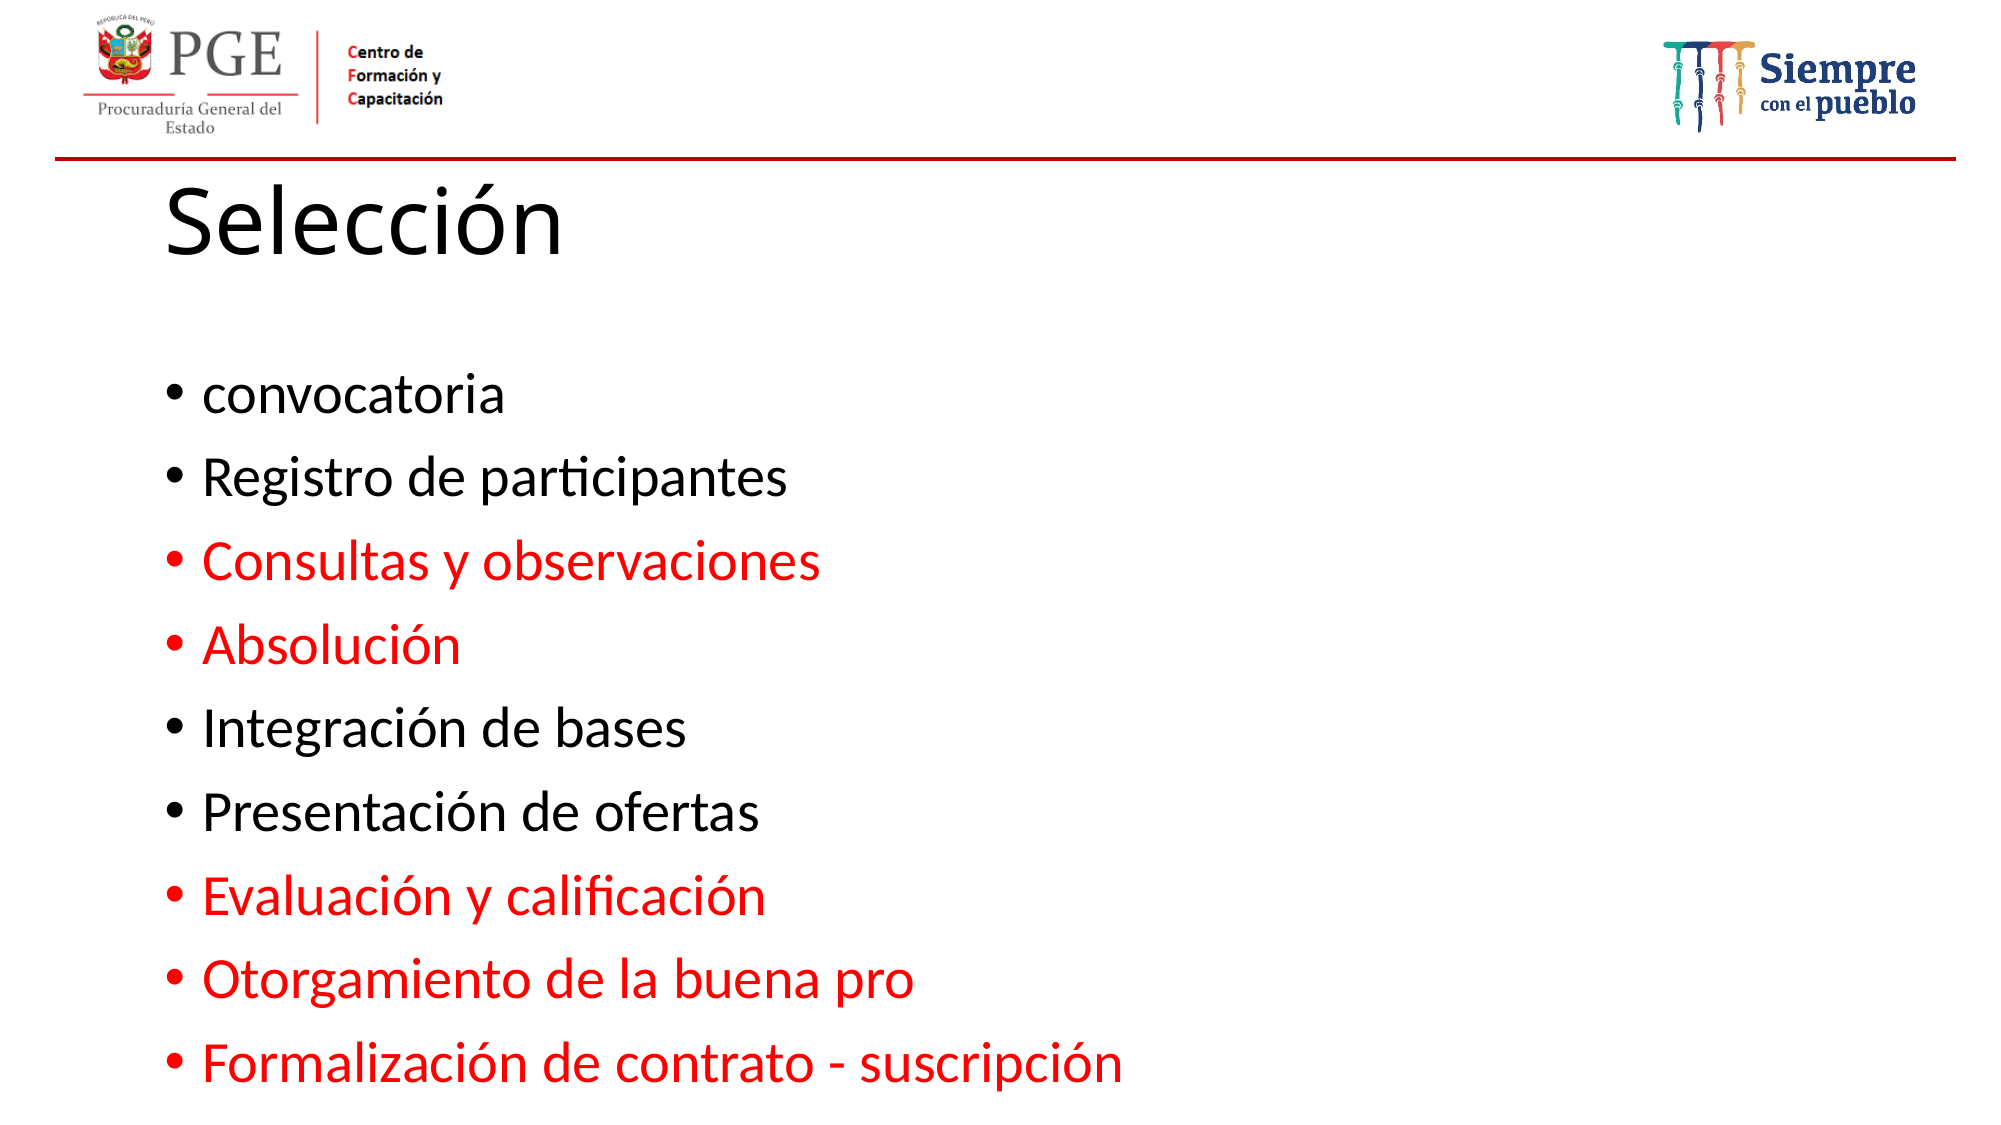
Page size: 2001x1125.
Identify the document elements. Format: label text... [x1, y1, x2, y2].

title Selección [149, 160, 1850, 355]
title Selección [149, 93, 1850, 158]
picture [1651, 29, 1925, 139]
picture [71, 7, 467, 149]
text_box convocatoria Registro de participantes Consultas y observaciones Absolución Integración de bases Presentación de ofertas Evaluación y calificación Otorgamiento de la buena pro Formalización de contrato - suscripción [149, 355, 1927, 1125]
